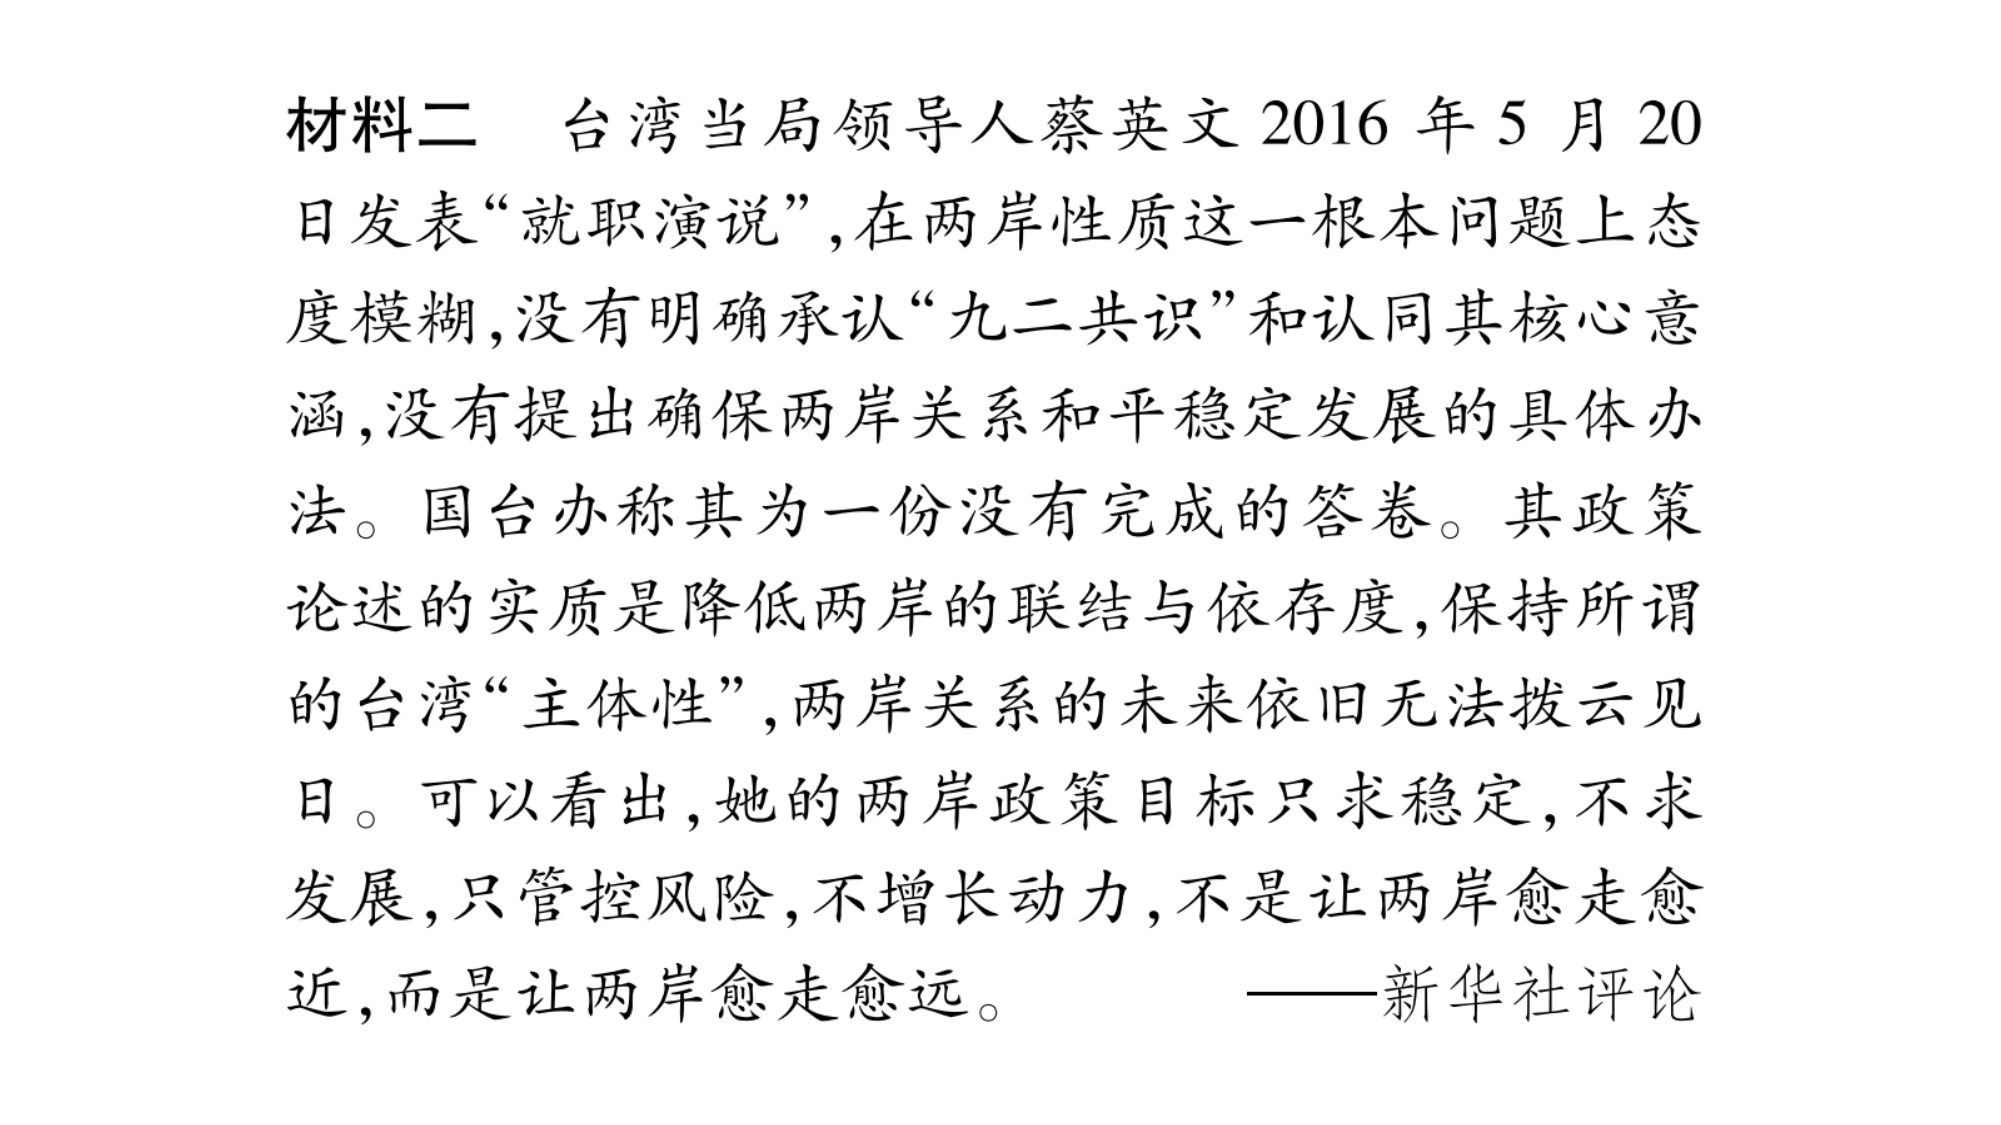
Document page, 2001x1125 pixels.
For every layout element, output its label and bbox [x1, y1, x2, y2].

picture [285, 88, 1715, 1037]
